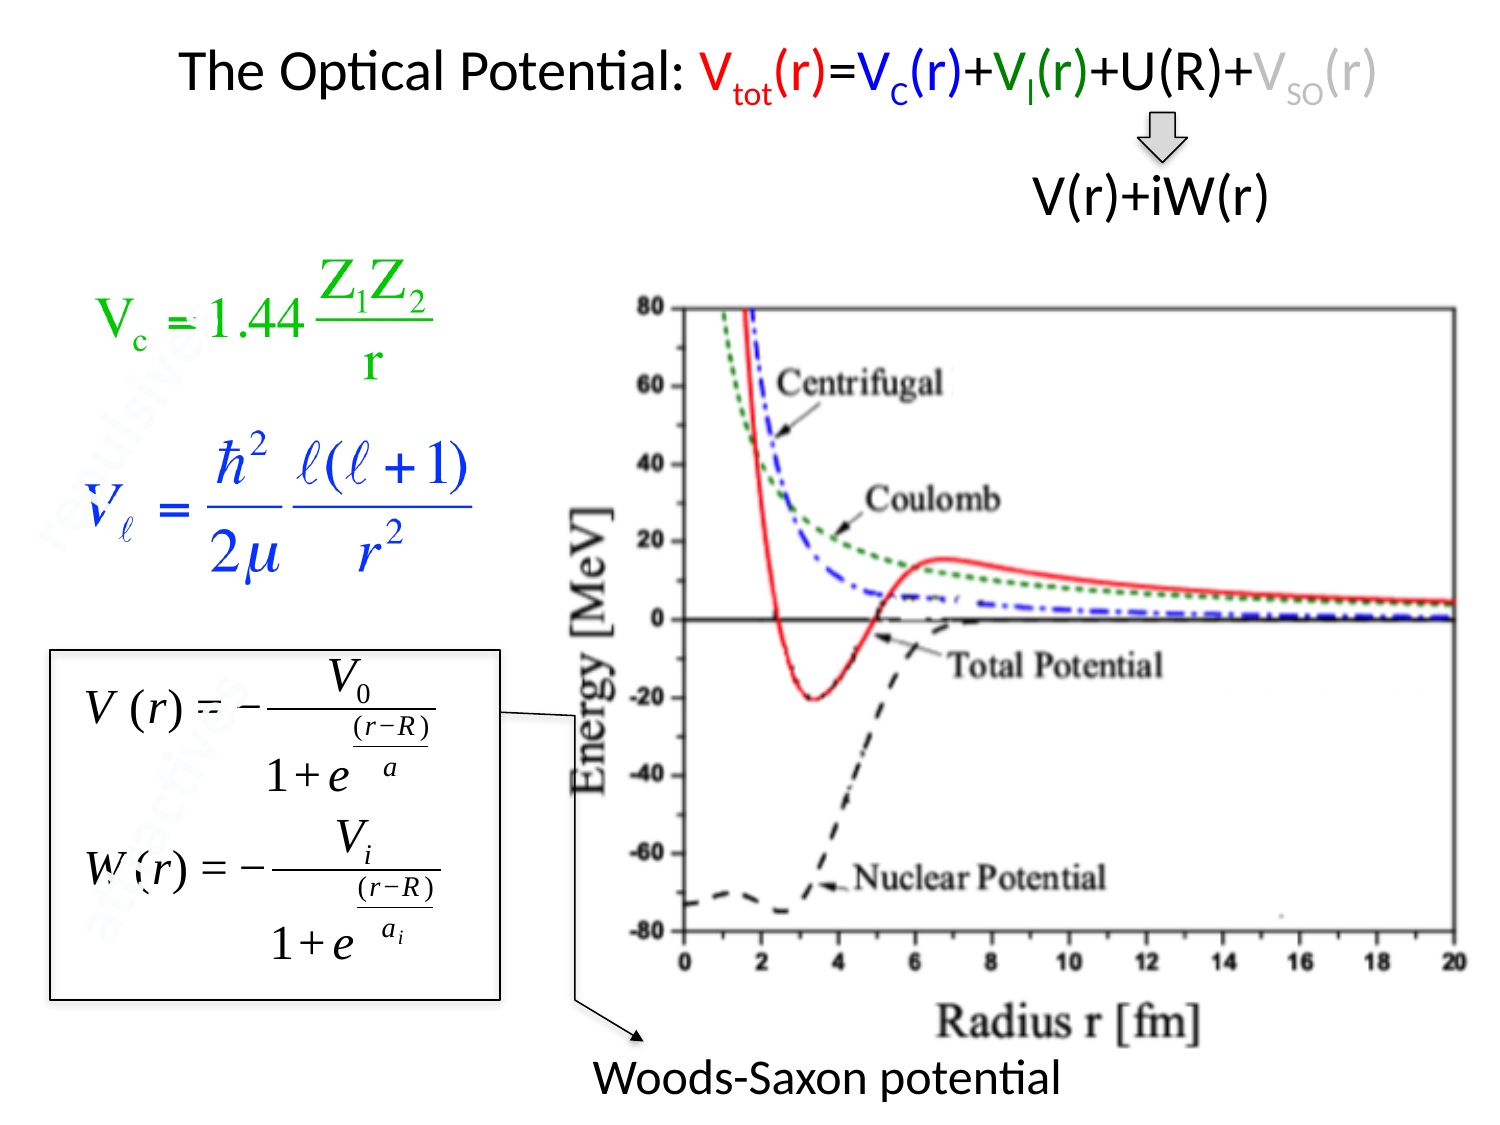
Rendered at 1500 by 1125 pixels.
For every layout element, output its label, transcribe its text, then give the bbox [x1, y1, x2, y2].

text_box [49, 639, 1081, 1113]
text_box V(r)+iW(r) [1017, 149, 1286, 235]
picture [537, 262, 1500, 1080]
text_box [1136, 111, 1189, 164]
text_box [73, 249, 477, 588]
text_box The Optical Potential: Vtot(r)=VC(r)+Vl(r)+U(R)+VSO(r) [163, 24, 1395, 120]
